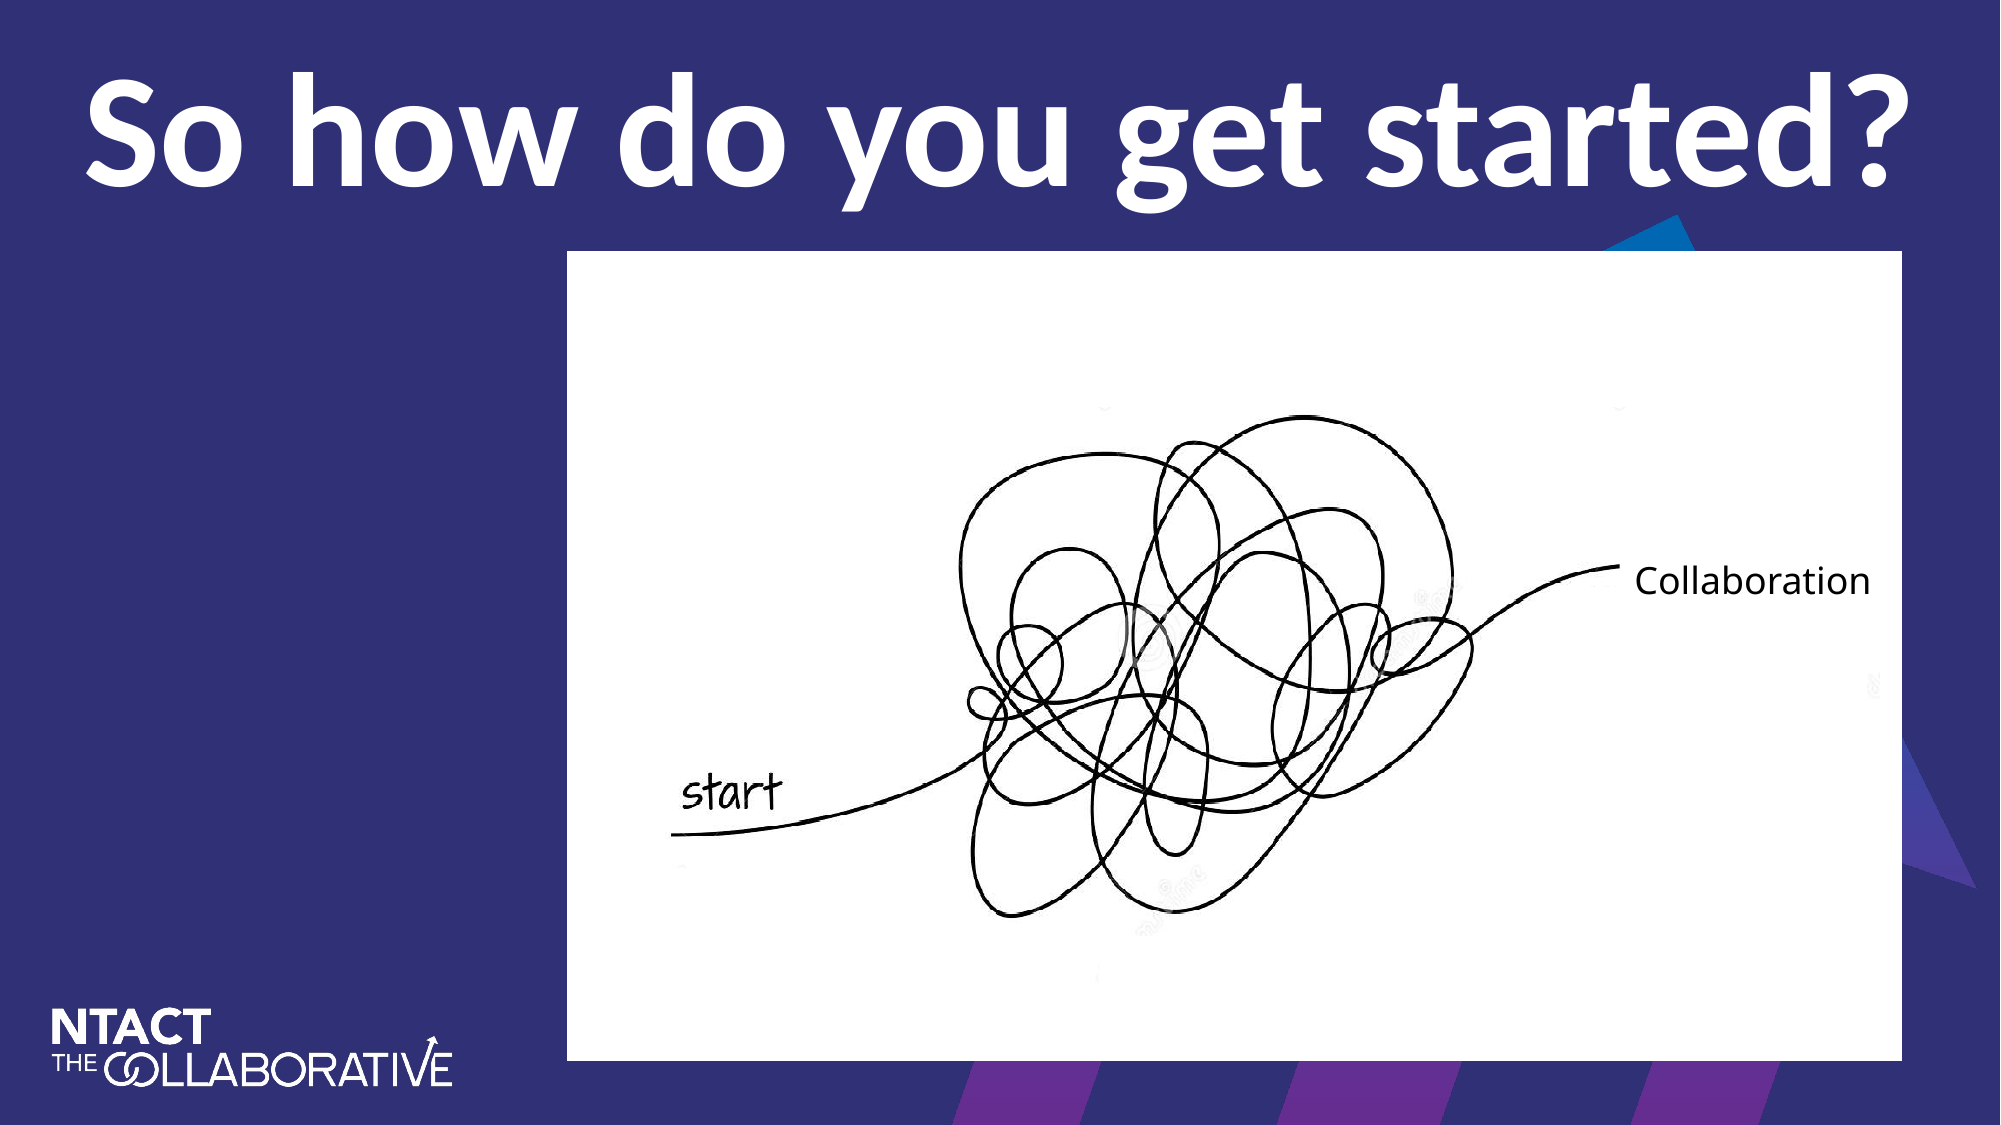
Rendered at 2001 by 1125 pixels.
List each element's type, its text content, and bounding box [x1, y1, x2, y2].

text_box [567, 251, 1902, 1062]
picture [30, 93, 2001, 1125]
title So how do you get started? [50, 38, 1950, 399]
